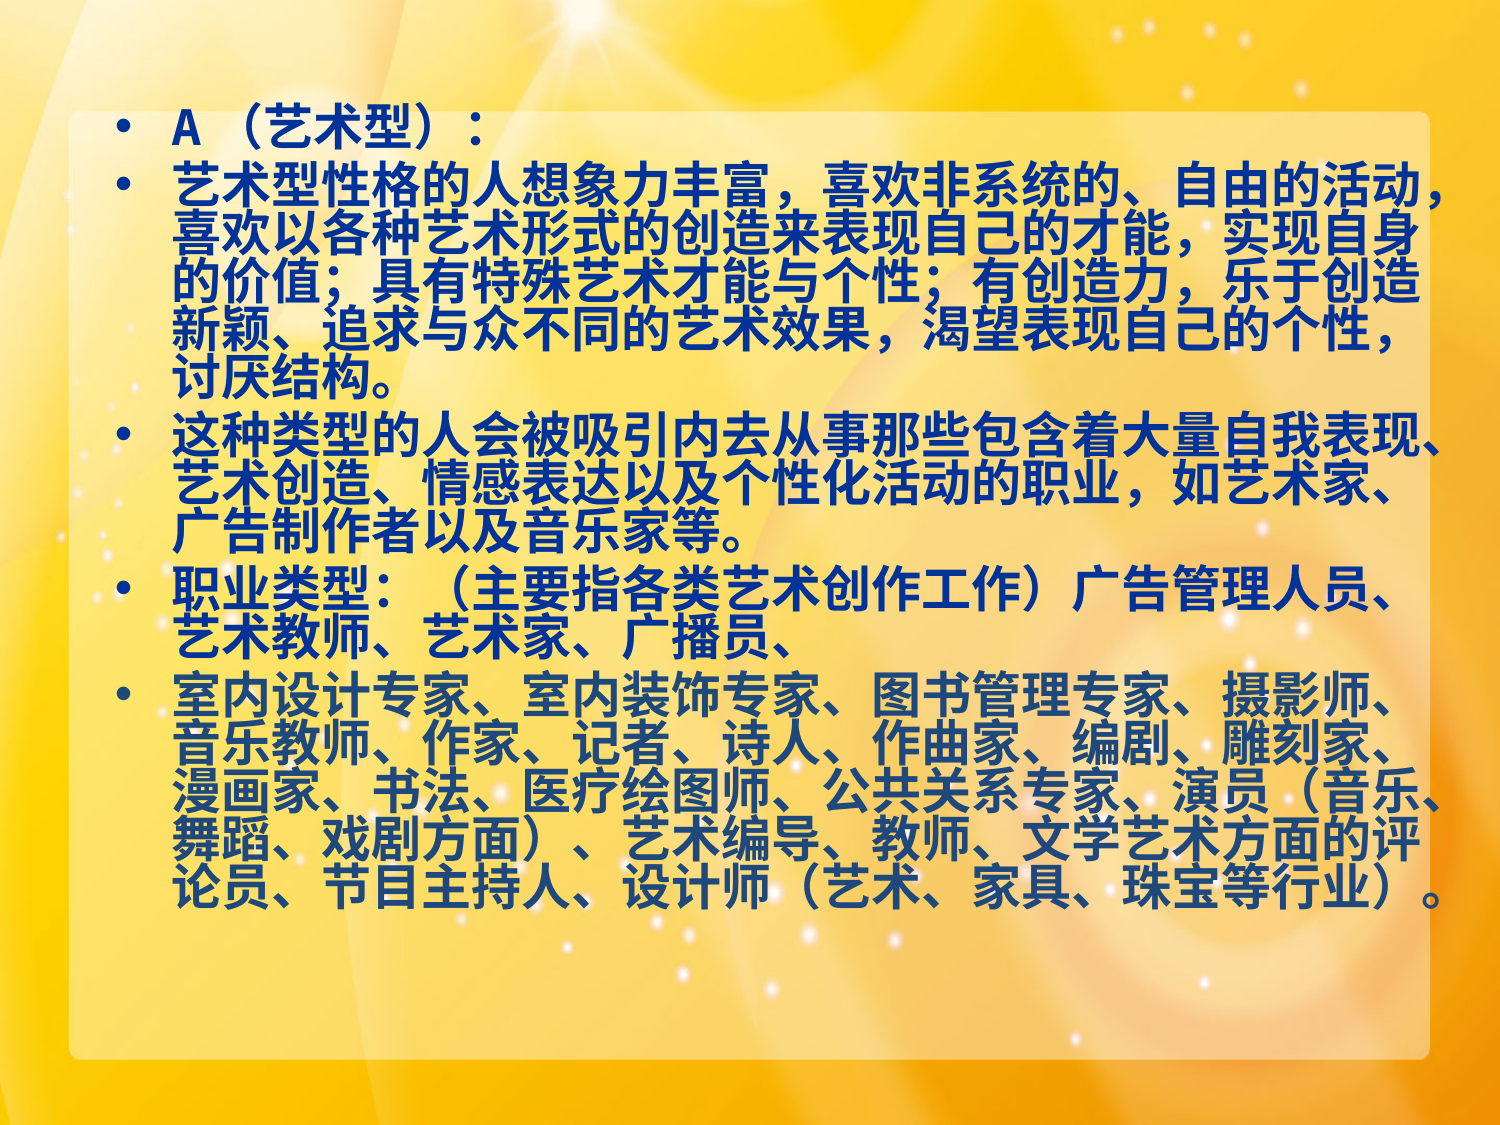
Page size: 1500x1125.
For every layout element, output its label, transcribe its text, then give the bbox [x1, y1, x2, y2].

picture [0, 0, 1500, 1125]
list A（艺术型）： 艺术型性格的人想象力丰富，喜欢非系统的、自由的活动，喜欢以各种艺术形式的创造来表现自己的才能，实现自身的价值；具有特殊艺术才能与个性；有创造力，乐于创造新颖、追求与众不同的艺术效果，渴望表现自己的个性，讨厌结构。 这种类型的人会被吸引内去从事那些包含着大量自我表现、艺术创造、情感表达以及个性化活动的职业，如艺术家、广告制作者以及音乐家等。 职业类型：（主要指各类艺术创作工作）广告管理人员、艺术教师、艺术家、广播员、 室内设计专家、室内装饰专家、图书管理专家、摄影师、音乐教师、作家、记者、诗人、作曲家、编剧、雕刻家、漫画家、书法、医疗绘图师、公共关系专家、演员（音乐、舞蹈、戏剧方面）、艺术编导、教师、文学艺术方面的评论员、节目主持人、设计师（艺术、家具、珠宝等行业）。 [99, 99, 1438, 1001]
